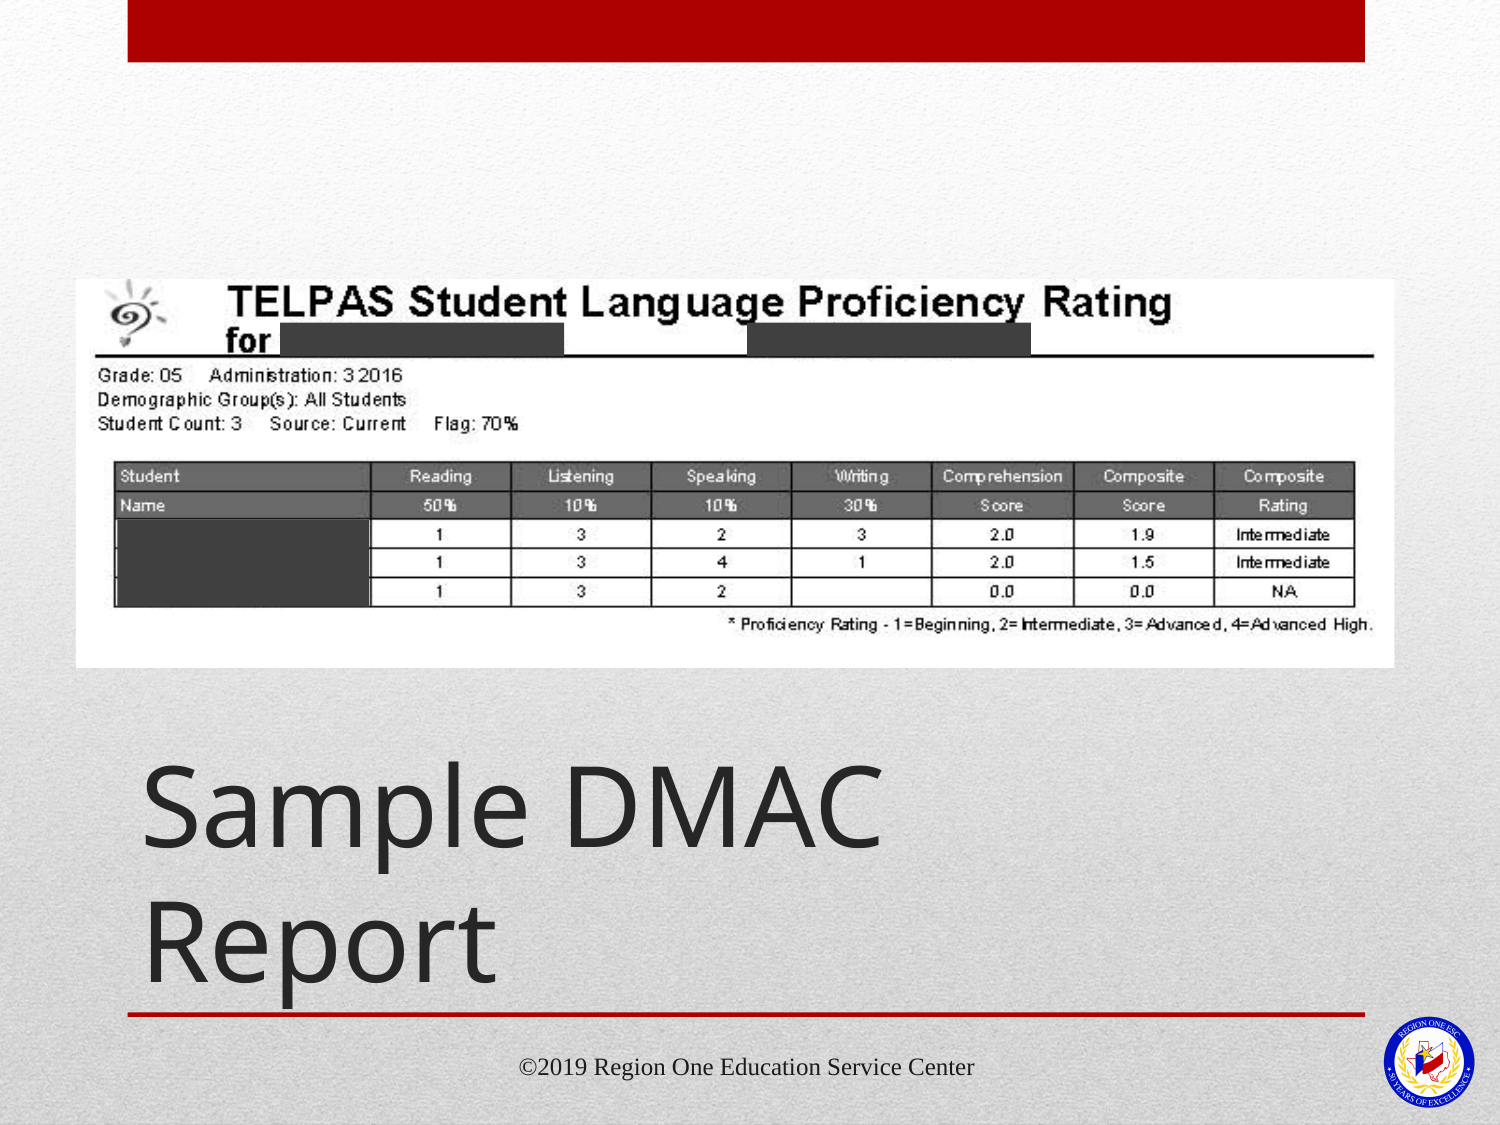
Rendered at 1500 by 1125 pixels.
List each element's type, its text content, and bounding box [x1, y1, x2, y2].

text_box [75, 278, 1396, 669]
picture [1382, 1015, 1476, 1108]
title Sample DMAC Report [125, 750, 1238, 1013]
footer ©2019 Region One Education Service Center [131, 1035, 1363, 1096]
